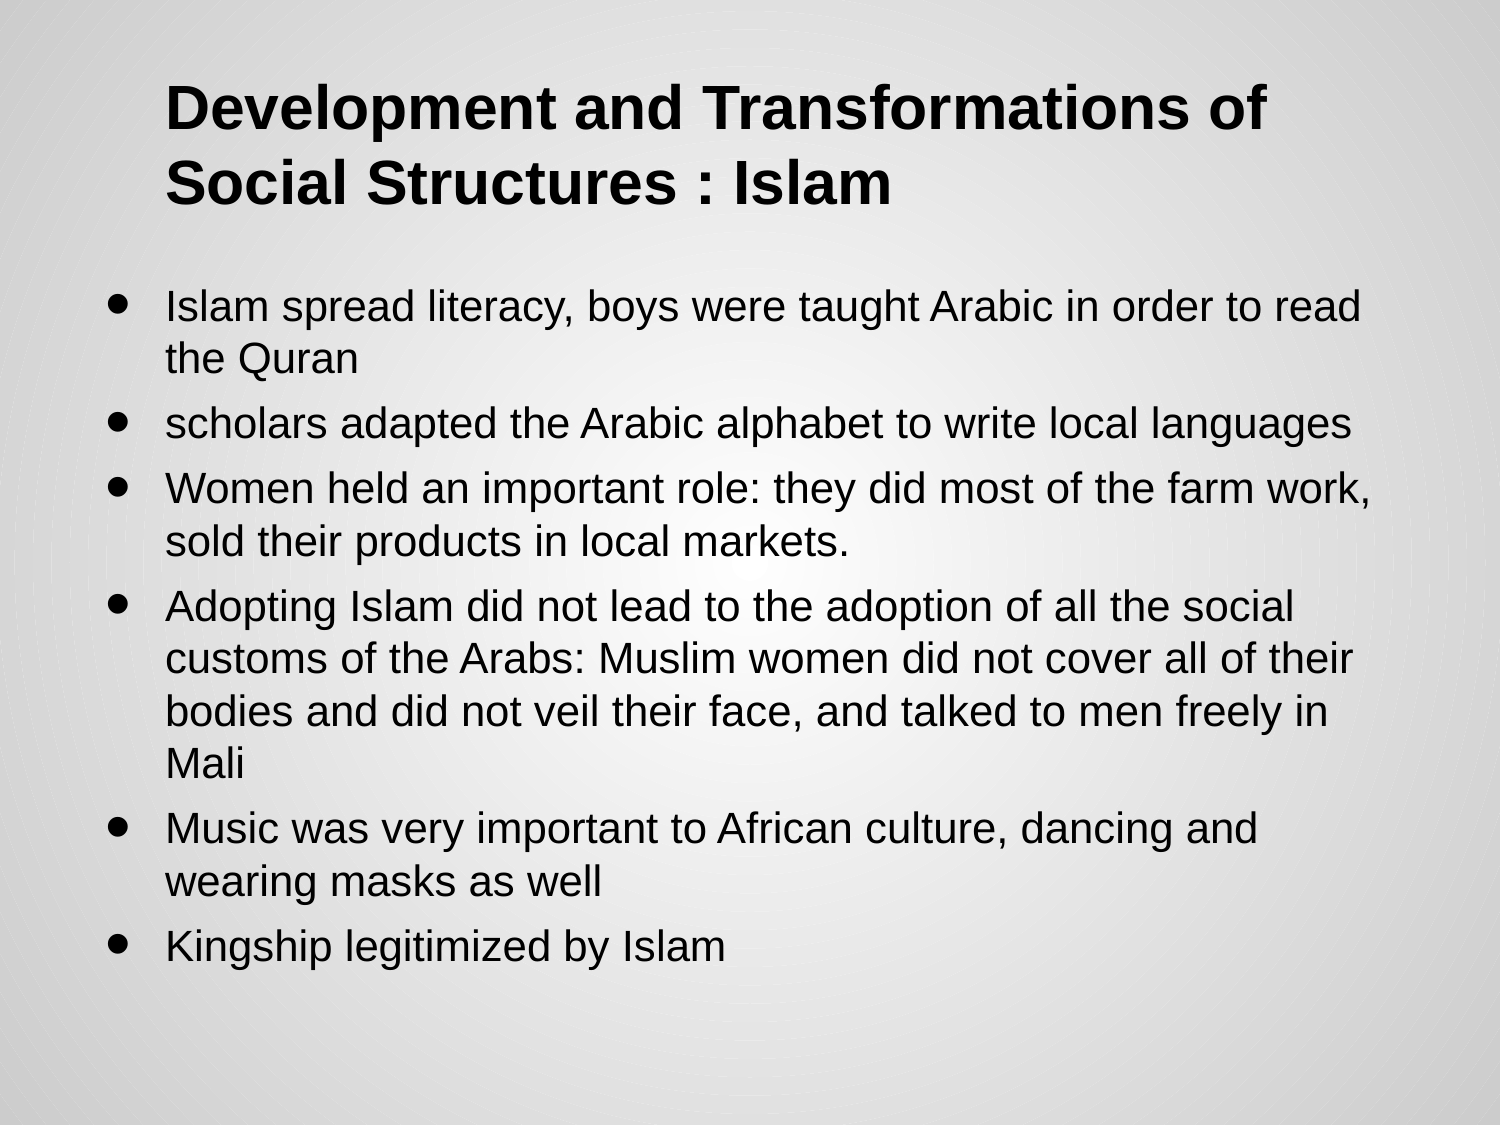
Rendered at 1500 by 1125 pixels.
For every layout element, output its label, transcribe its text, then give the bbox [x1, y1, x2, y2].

list Islam spread literacy, boys were taught Arabic in order to read the Quran scholars adapted the Arabic alphabet to write local languages Women held an important role: they did most of the farm work, sold their products in local markets. Adopting Islam did not lead to the adoption of all the social customs of the Arabs: Muslim women did not cover all of their bodies and did not veil their face, and talked to men freely in Mali Music was very important to African culture, dancing and wearing masks as well Kingship legitimized by Islam [75, 262, 1425, 986]
title Development and Transformations of Social Structures : Islam [75, 14, 1425, 233]
